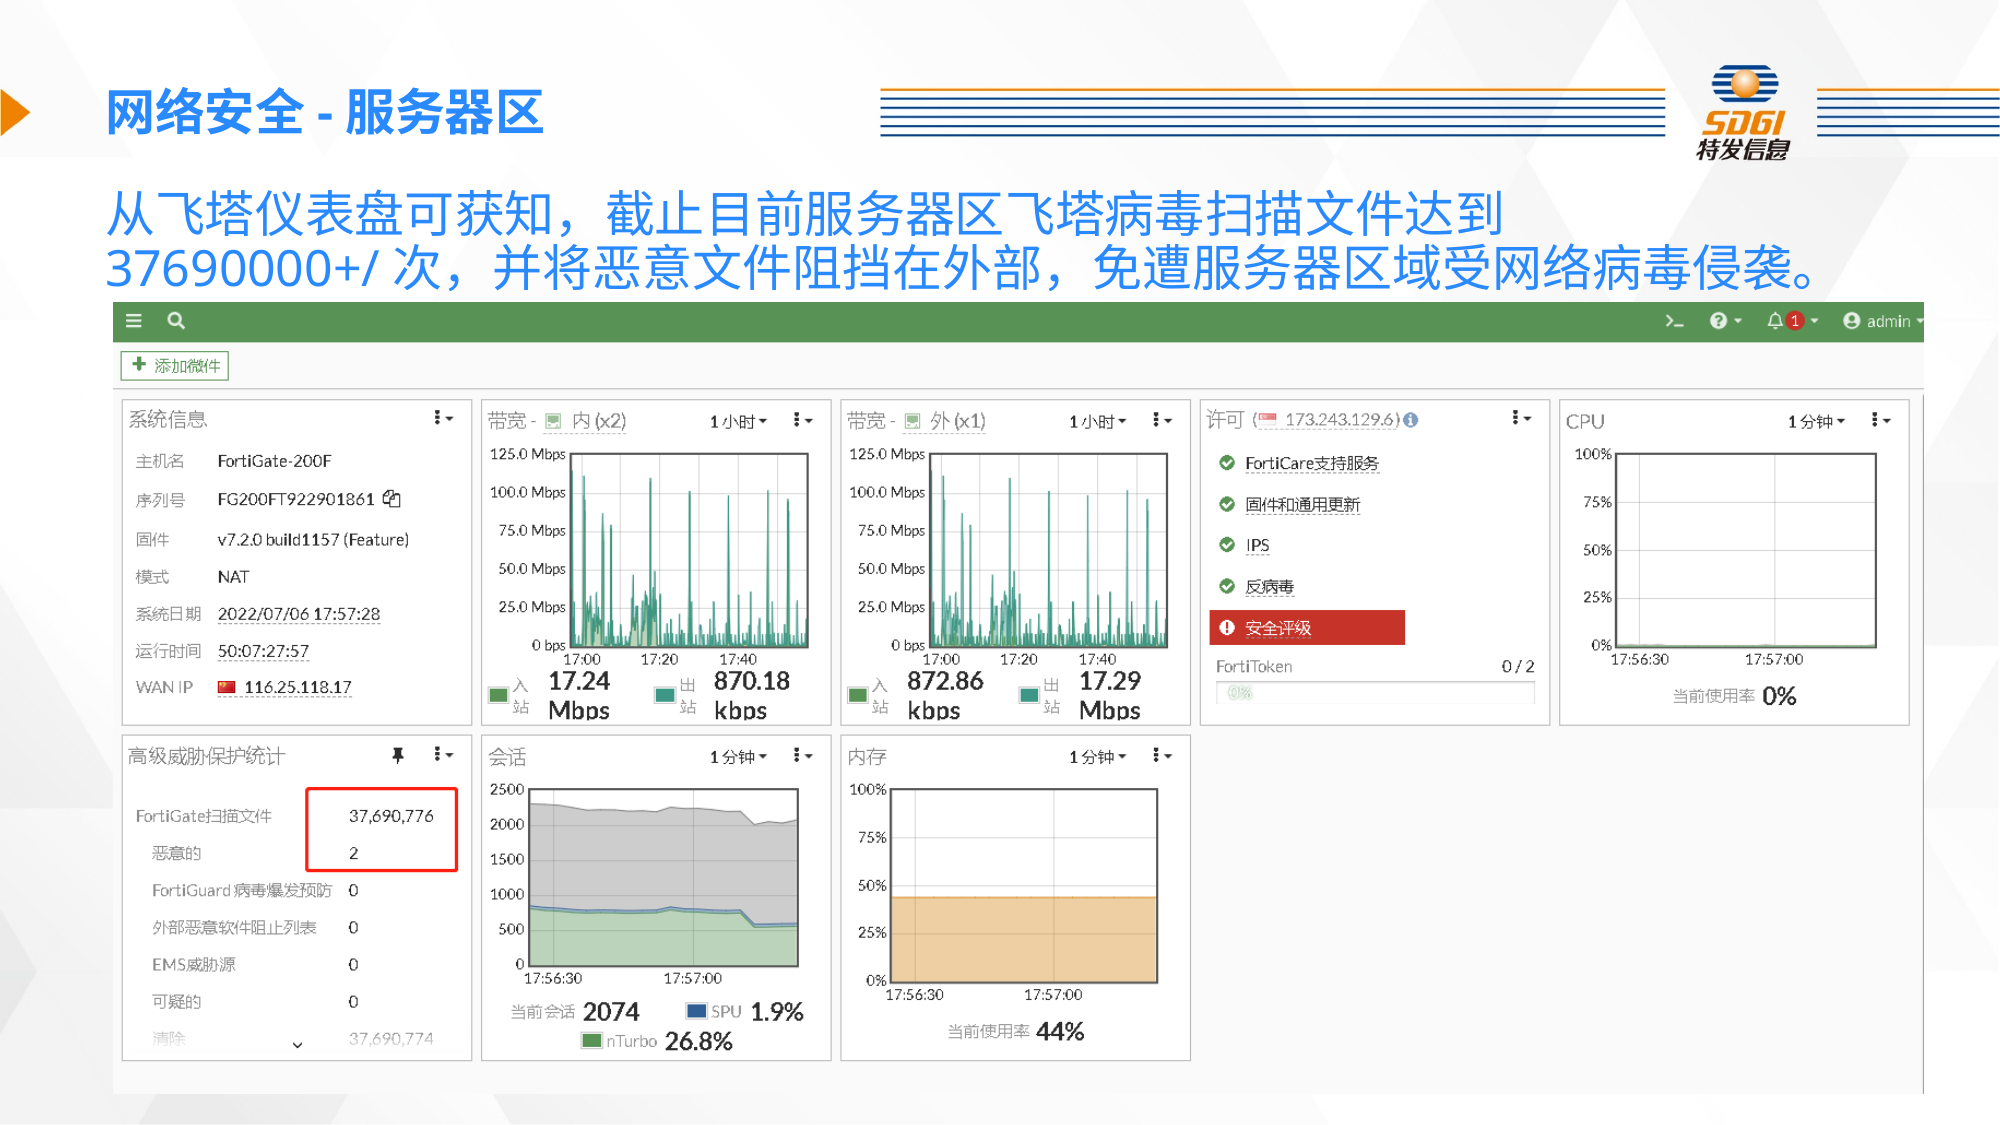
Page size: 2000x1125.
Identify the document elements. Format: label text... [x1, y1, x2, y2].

text_box 网络安全-服务器区 [90, 73, 1091, 148]
text_box 从飞塔仪表盘可获知，截止目前服务器区飞塔病毒扫描文件达到37690000+/次，并将恶意文件阻挡在外部，免遭服务器区域受网络病毒侵袭。 [90, 181, 1863, 362]
picture [0, 0, 2000, 1125]
